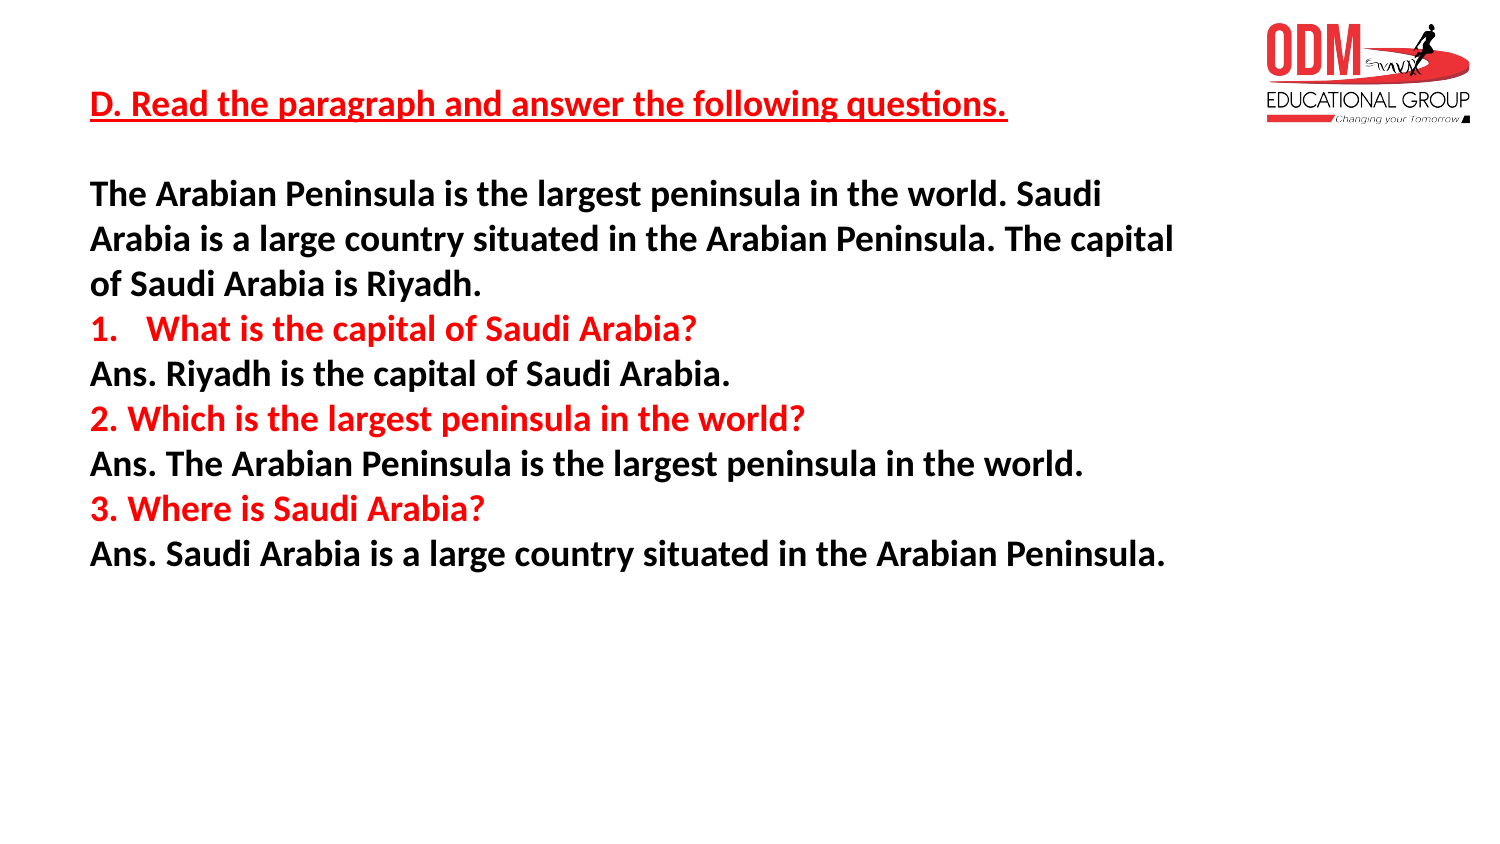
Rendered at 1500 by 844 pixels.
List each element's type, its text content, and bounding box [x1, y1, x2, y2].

text_box D. Read the paragraph and answer the following questions. The Arabian Peninsula is the largest peninsula in the world. Saudi Arabia is a large country situated in the Arabian Peninsula. The capital of Saudi Arabia is Riyadh. What is the capital of Saudi Arabia? Ans. Riyadh is the capital of Saudi Arabia. 2. Which is the largest peninsula in the world? Ans. The Arabian Peninsula is the largest peninsula in the world. 3. Where is Saudi Arabia? Ans. Saudi Arabia is a large country situated in the Arabian Peninsula. [75, 71, 1225, 582]
picture [1267, 23, 1470, 124]
